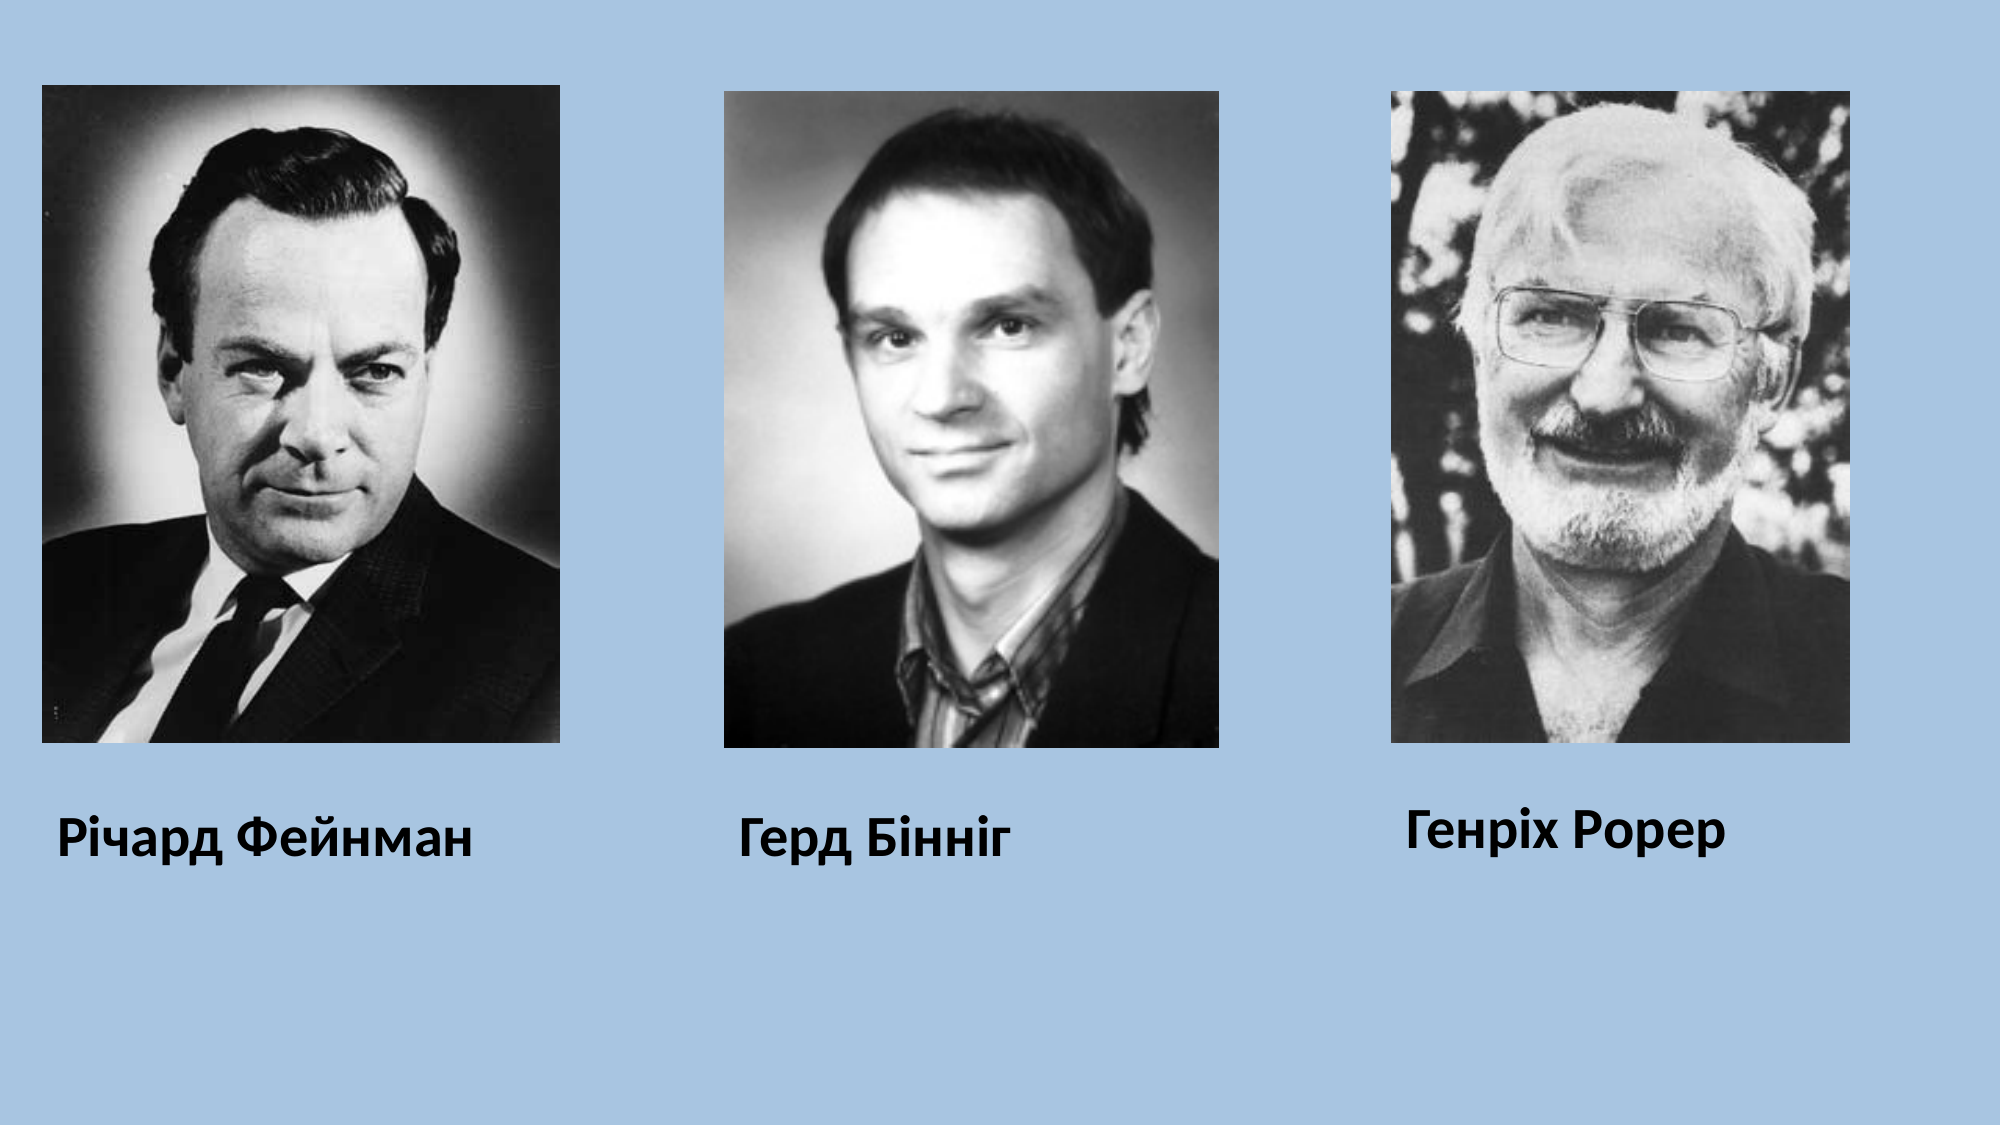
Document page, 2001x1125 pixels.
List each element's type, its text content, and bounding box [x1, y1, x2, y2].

picture [1391, 91, 1850, 743]
picture [724, 91, 1219, 748]
text_box Генріх Рорер [1391, 783, 1950, 868]
picture [42, 85, 560, 743]
text_box Герд Бінніг [724, 790, 1263, 876]
text_box Річард Фейнман [42, 790, 579, 876]
